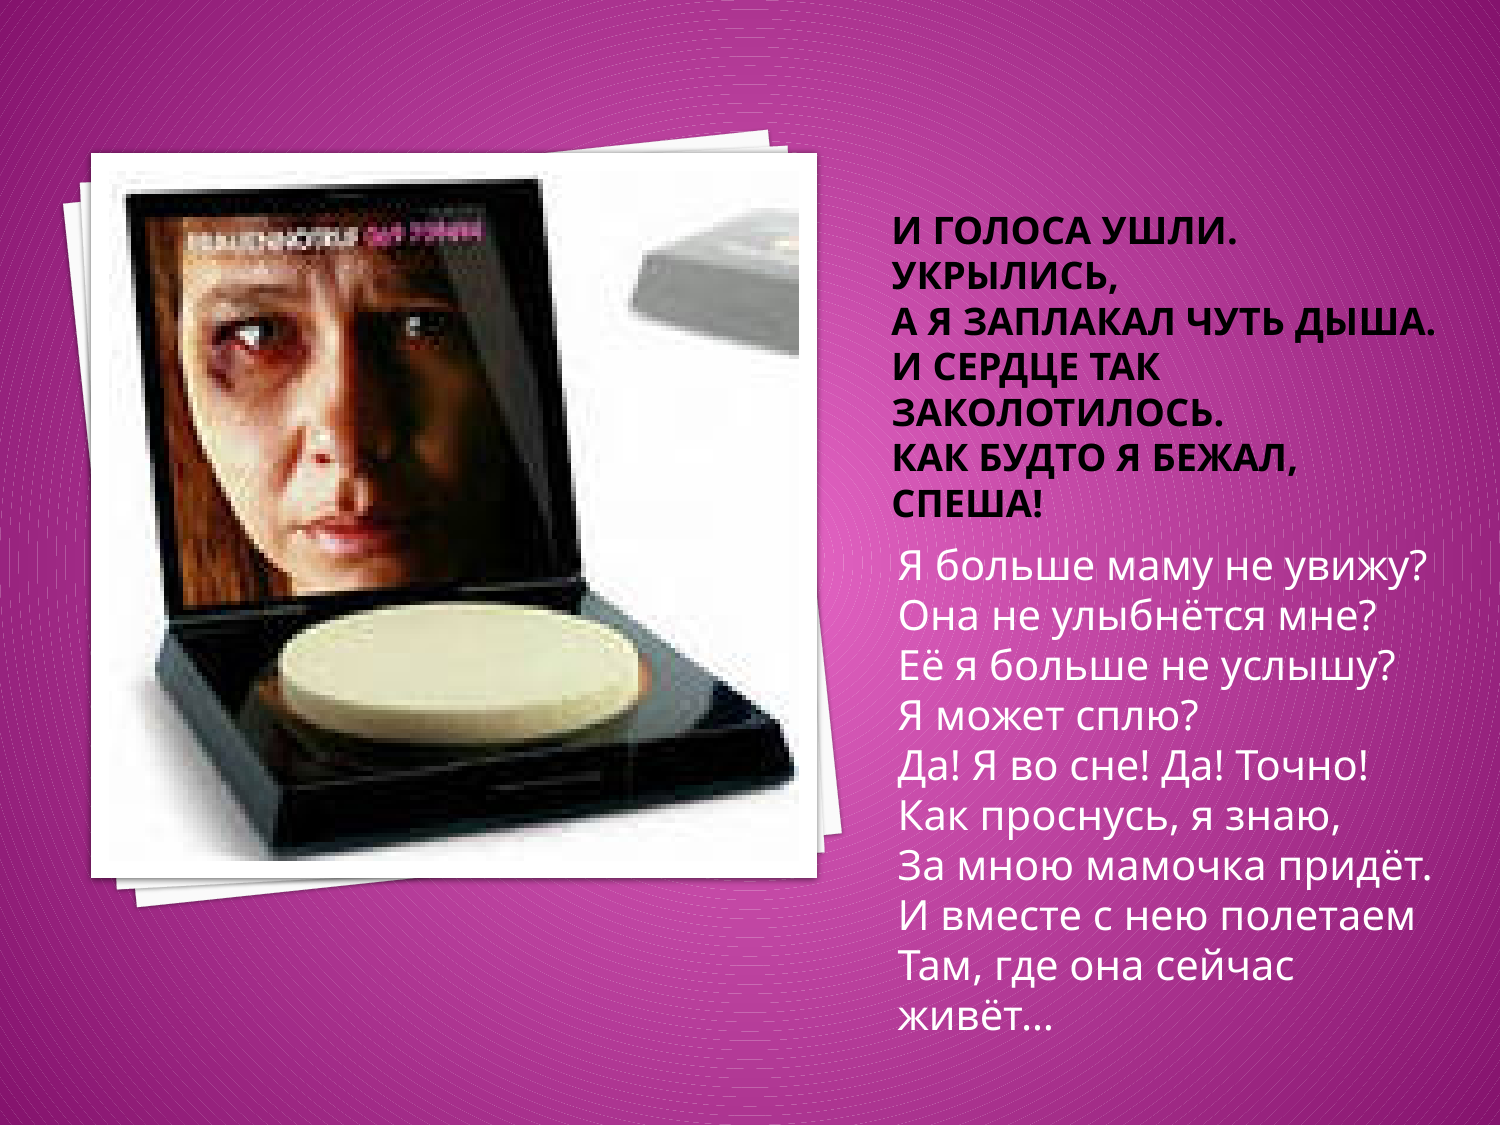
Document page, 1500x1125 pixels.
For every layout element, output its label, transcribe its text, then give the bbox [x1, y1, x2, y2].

list Я больше маму не увижу? Она не улыбнётся мне? Её я больше не услышу? Я может сплю? Да! Я во сне! Да! Точно! Как проснусь, я знаю, За мною мамочка придёт. И вместе с нею полетаем Там, где она сейчас живёт… [883, 538, 1447, 1048]
title И голоса ушли. Укрылись, А я заплакал чуть дыша. И сердце так заколотилось. Как будто я бежал, спеша! [884, 187, 1447, 525]
picture [108, 170, 800, 862]
